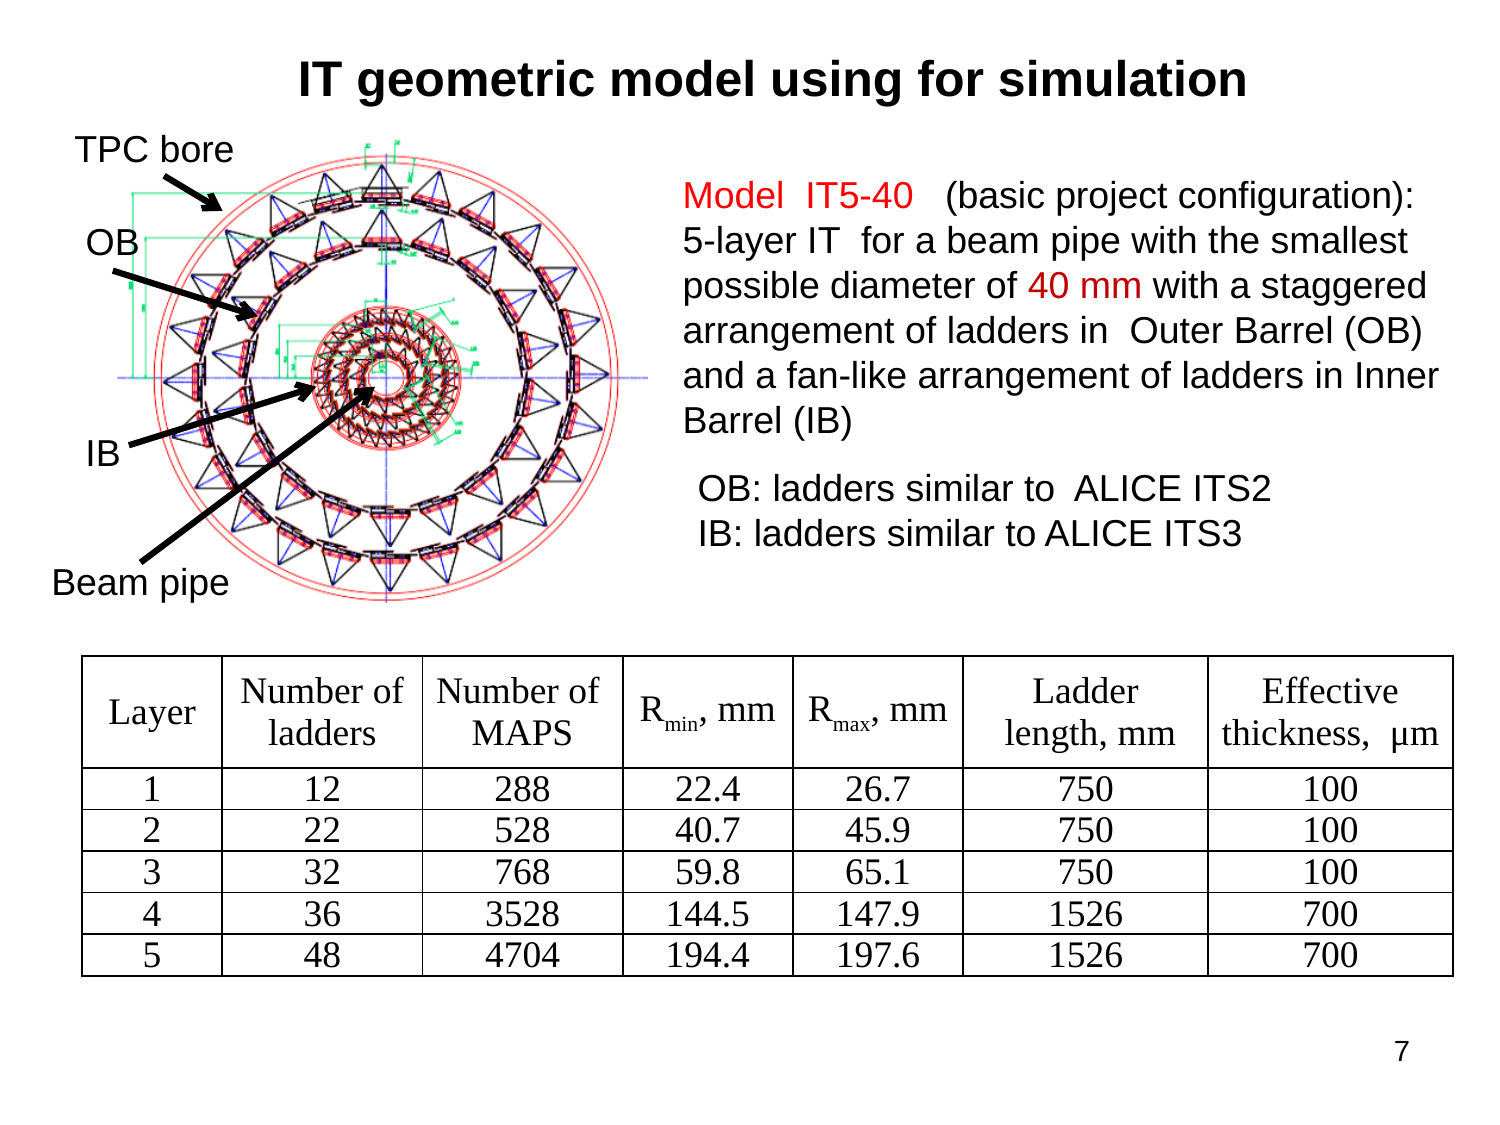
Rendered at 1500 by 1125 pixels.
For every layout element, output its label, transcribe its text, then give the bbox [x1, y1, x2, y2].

table_cell 100 [1209, 852, 1452, 892]
table_header Number of MAPS [423, 657, 622, 767]
picture [116, 128, 648, 622]
table_cell 36 [223, 893, 422, 933]
table_cell 48 [223, 935, 422, 975]
slide_number 7 [1074, 1024, 1426, 1103]
table_cell 40.7 [624, 810, 792, 850]
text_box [128, 386, 139, 446]
table_header Ladder length, mm [964, 657, 1207, 767]
title IT geometric model using for simulation [187, 34, 1360, 118]
table_cell 100 [1209, 810, 1452, 850]
table_cell 12 [223, 769, 422, 809]
table_cell 197.6 [794, 935, 962, 975]
text_box OB: ladders similar to ALICE ITS2 IB: ladders similar to ALICE ITS3 [682, 456, 1288, 562]
table_cell 2 [83, 810, 221, 850]
table_cell 750 [964, 810, 1207, 850]
text_box Beam pipe [36, 550, 111, 611]
text_box TPC bore [59, 117, 250, 177]
table_header Effective thickness, μm [1209, 657, 1452, 767]
text_box OB [70, 210, 111, 271]
table_cell 288 [423, 769, 622, 809]
table_cell 3528 [423, 893, 622, 933]
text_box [140, 386, 376, 563]
table_cell 768 [423, 852, 622, 892]
table_cell 700 [1209, 893, 1452, 933]
table_cell 1 [83, 769, 221, 809]
table_header Rmin, mm [624, 657, 792, 767]
table_cell 45.9 [794, 810, 962, 850]
table_header Rmax, mm [794, 657, 962, 767]
table_cell 100 [1209, 769, 1452, 809]
table_cell 3 [83, 852, 221, 892]
table_header Number of ladders [223, 657, 422, 767]
table_cell 32 [223, 852, 422, 892]
table_cell 144.5 [624, 893, 792, 933]
table_cell 147.9 [794, 893, 962, 933]
table_cell 22.4 [624, 769, 792, 809]
table_cell 750 [964, 769, 1207, 809]
table_cell 700 [1209, 935, 1452, 975]
table_cell 5 [83, 935, 221, 975]
table_cell 26.7 [794, 769, 962, 809]
table_cell 22 [223, 810, 422, 850]
text_box IB [70, 421, 111, 482]
table_cell 4 [83, 893, 221, 933]
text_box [162, 221, 208, 367]
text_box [163, 175, 223, 212]
text_box Model IT5-40 (basic project configuration): 5-layer IT for a beam pipe with the smallest possible diameter of 40 mm with a staggered arrangement of ladders in Outer Barrel (OB) and a fan-like arrangement of ladders in Inner Barrel (IB) [667, 163, 1465, 449]
table_cell 59.8 [624, 852, 792, 892]
table_header Layer [83, 657, 221, 767]
table_cell 1526 [964, 893, 1207, 933]
table_cell 1526 [964, 935, 1207, 975]
table_cell 750 [964, 852, 1207, 892]
table_cell 194.4 [624, 935, 792, 975]
table_cell 4704 [423, 935, 622, 975]
table_cell 65.1 [794, 852, 962, 892]
table_cell 528 [423, 810, 622, 850]
